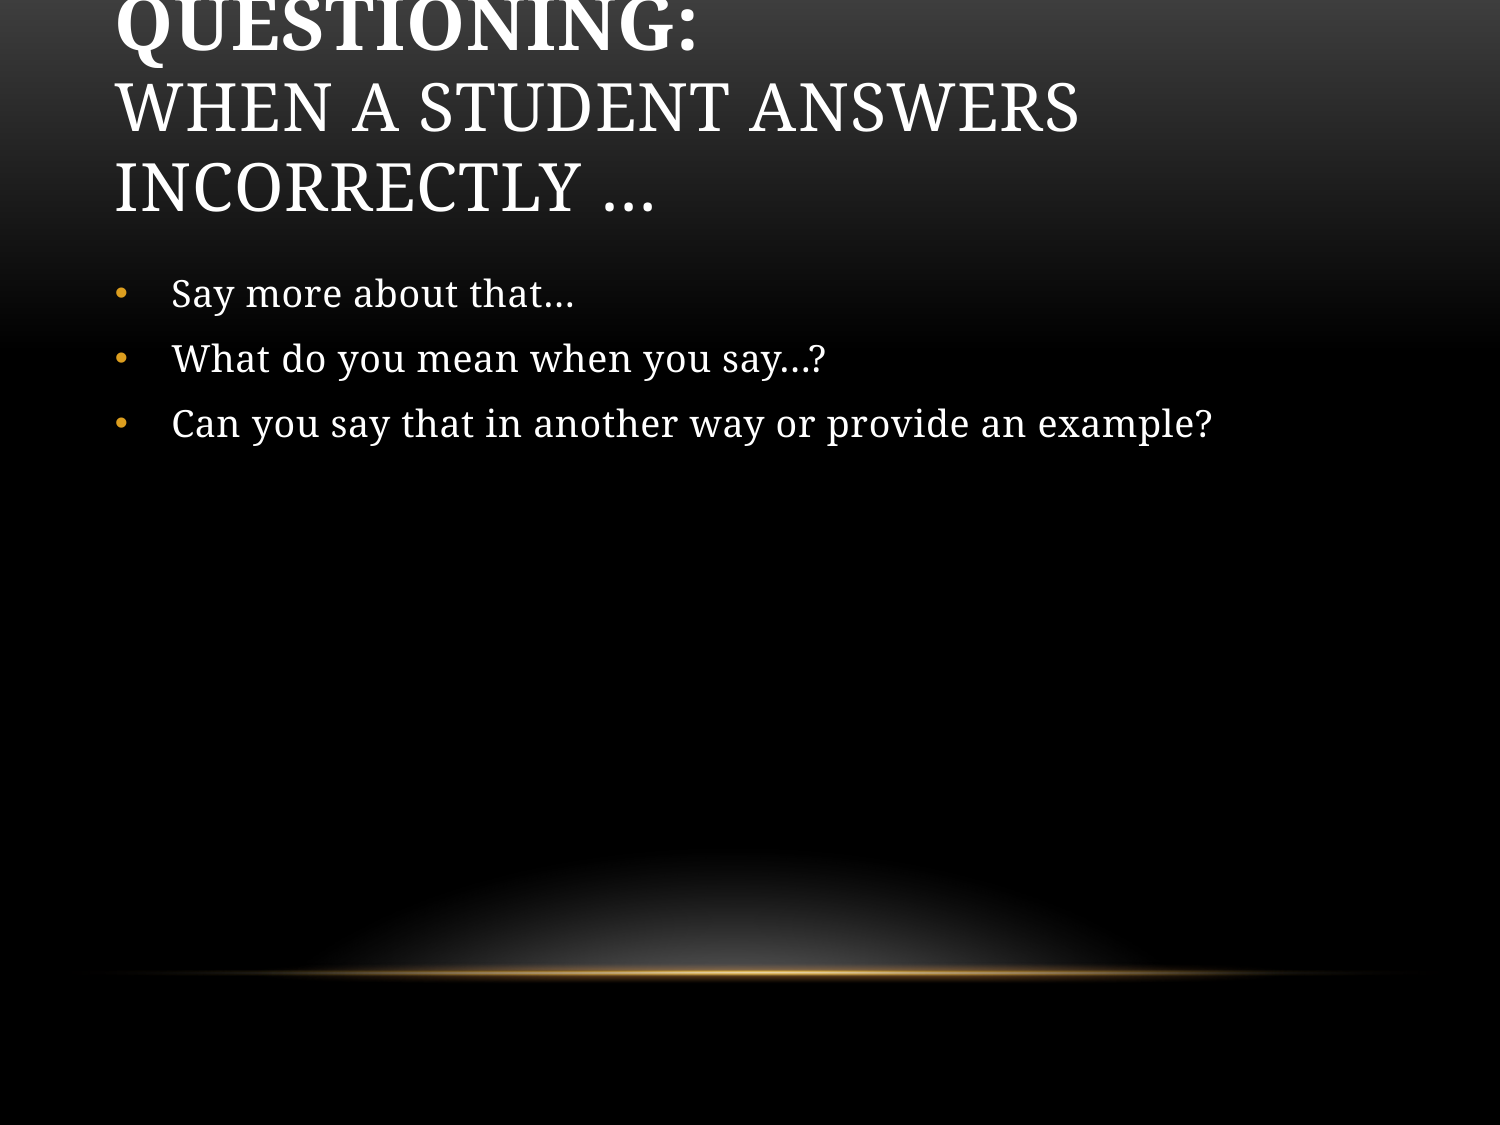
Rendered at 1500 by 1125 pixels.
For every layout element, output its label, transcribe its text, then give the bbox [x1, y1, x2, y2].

list Say more about that… What do you mean when you say…? Can you say that in another way or provide an example? [99, 262, 1400, 938]
picture [0, 0, 1500, 1125]
title Questioning: When a student answers incorrectly … [99, 45, 1400, 233]
